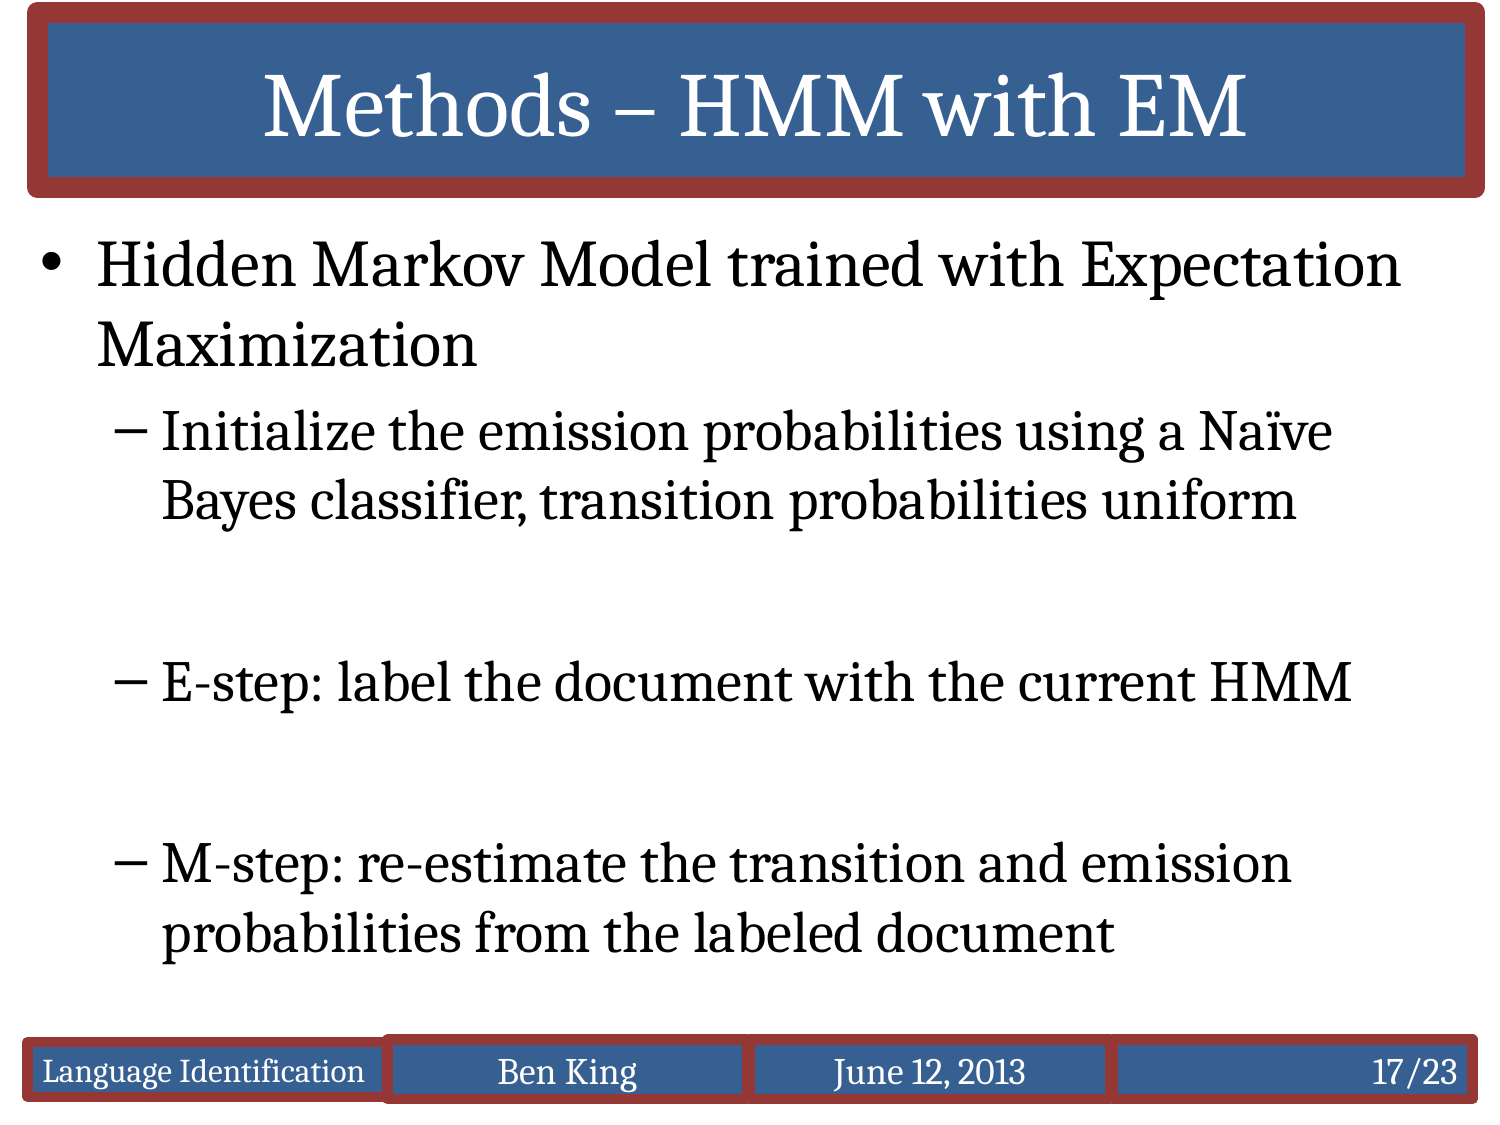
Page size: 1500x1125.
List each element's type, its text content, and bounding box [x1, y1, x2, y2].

list Hidden Markov Model trained with Expectation Maximization Initialize the emission probabilities using a Naïve Bayes classifier, transition probabilities uniform E-step: label the document with the current HMM M-step: re-estimate the transition and emission probabilities from the labeled document [24, 212, 1475, 1005]
title Methods – HMM with EM [27, 2, 1485, 198]
